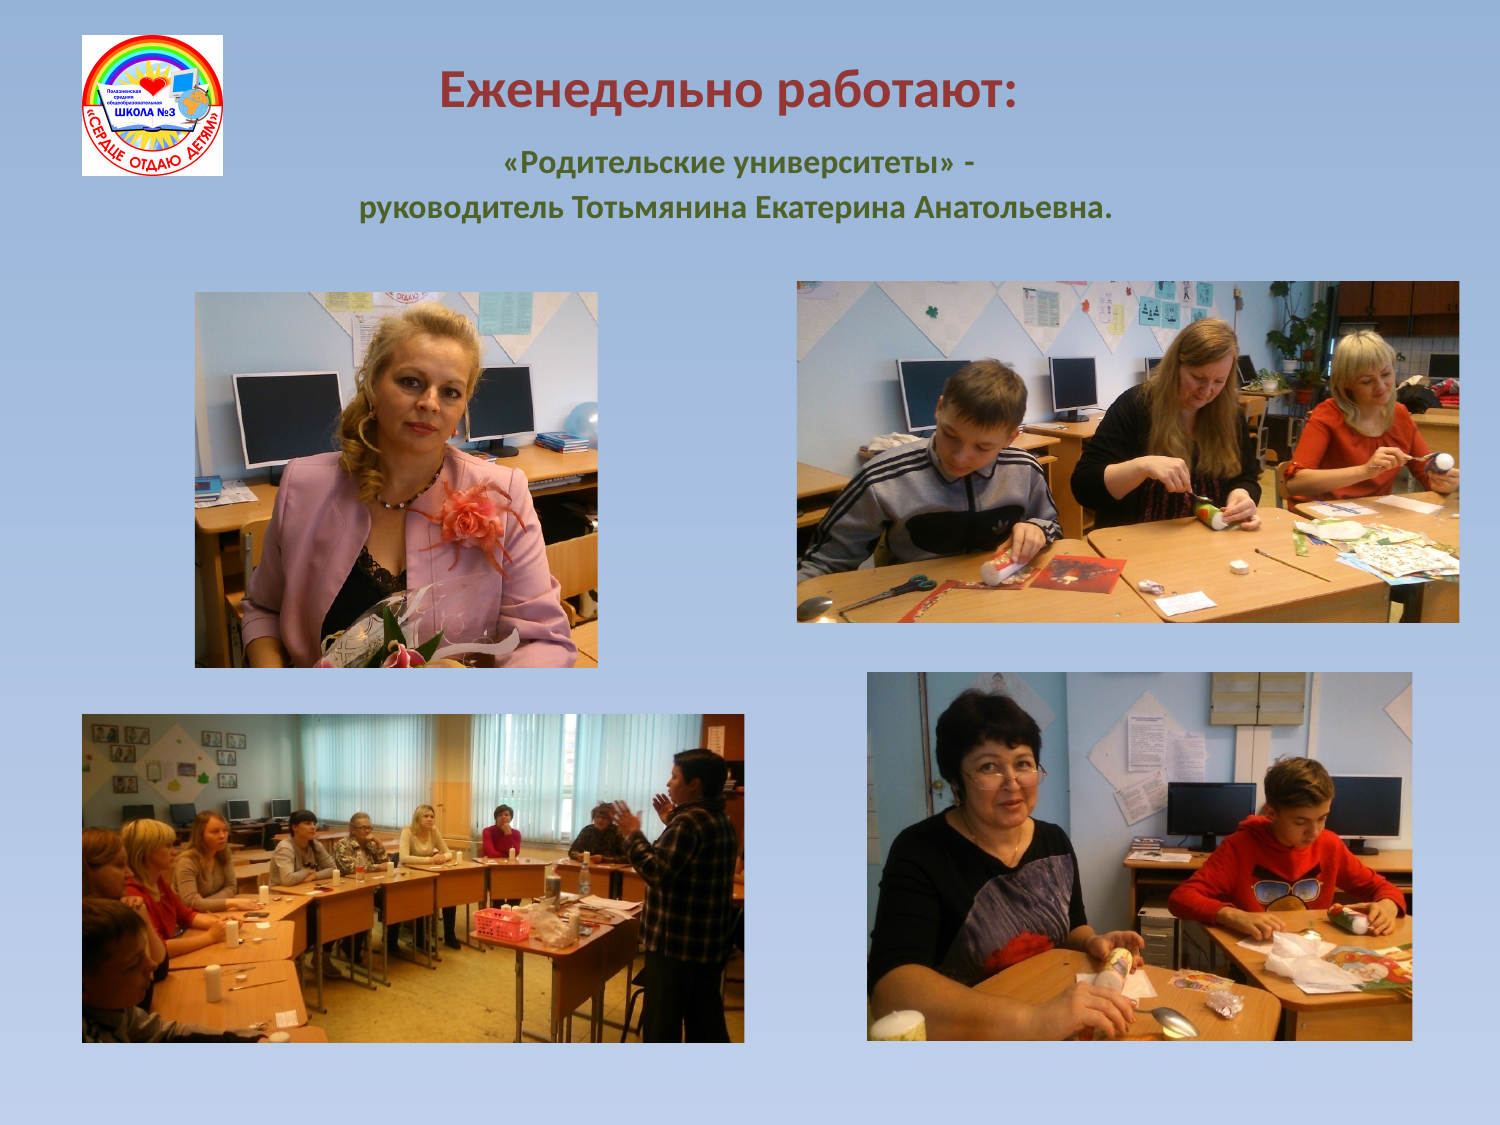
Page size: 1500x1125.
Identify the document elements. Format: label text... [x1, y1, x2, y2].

picture [81, 34, 223, 176]
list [796, 280, 1460, 623]
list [81, 714, 745, 1044]
title Еженедельно работают: «Родительские университеты» - руководитель Тотьмянина Екатерина Анатольевна. [46, 45, 1425, 233]
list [866, 671, 1413, 1042]
picture [194, 292, 598, 669]
